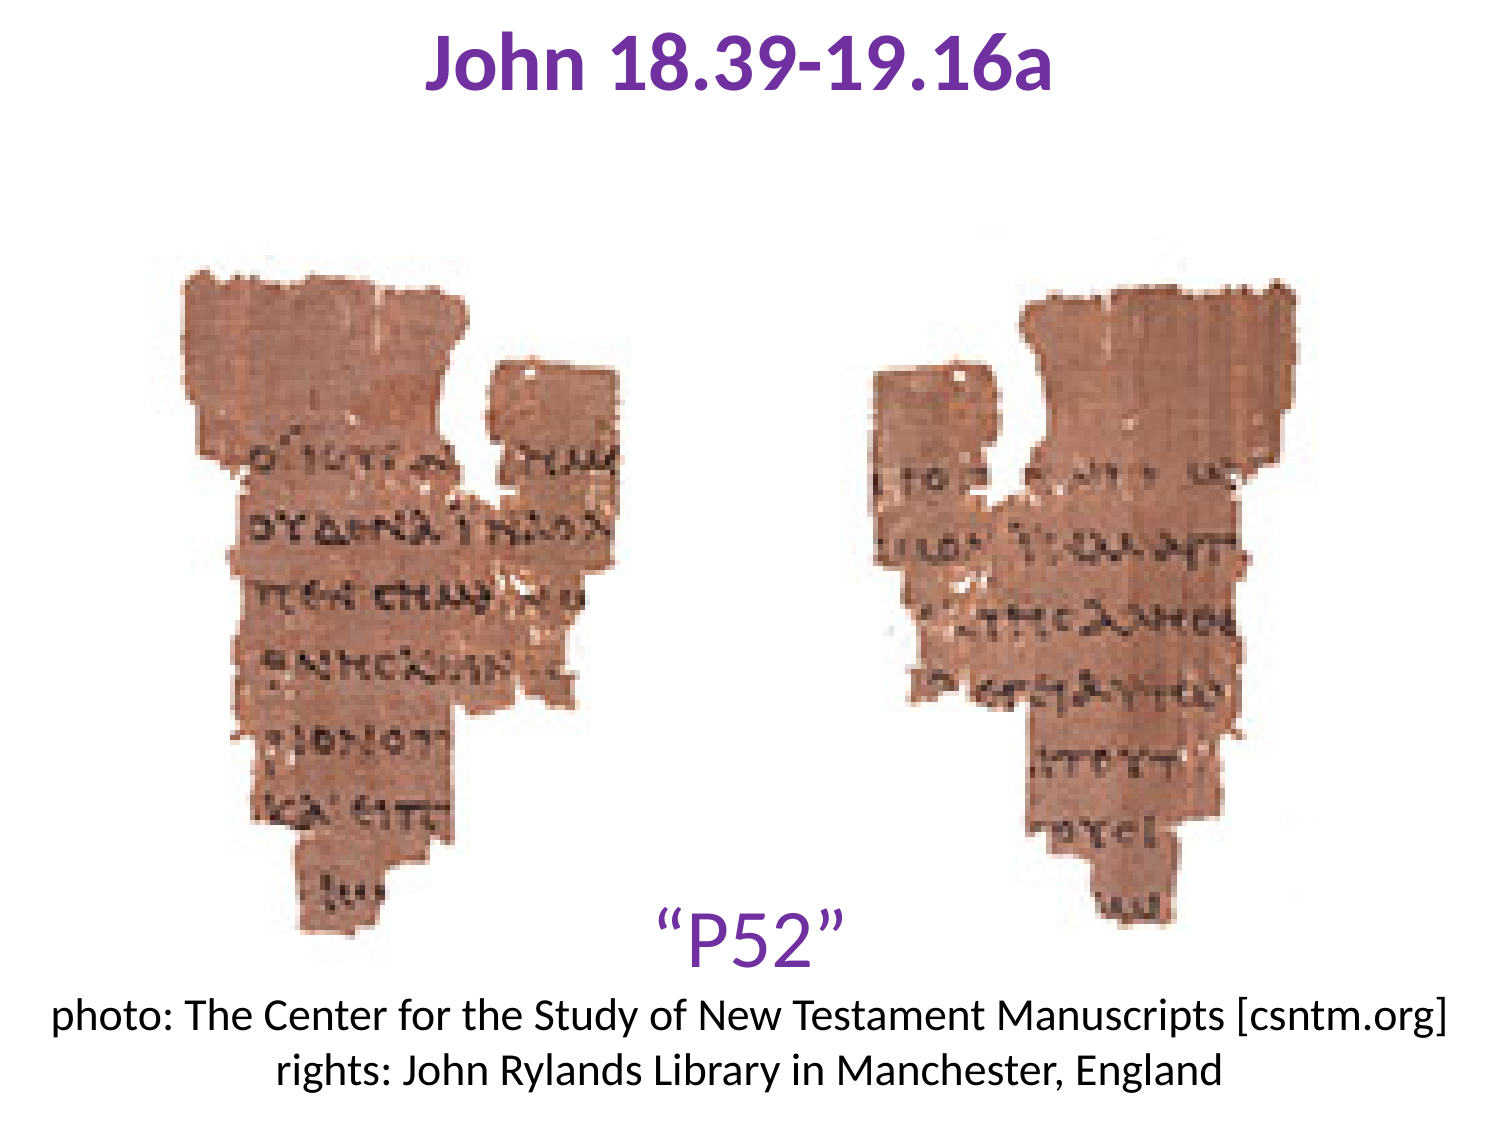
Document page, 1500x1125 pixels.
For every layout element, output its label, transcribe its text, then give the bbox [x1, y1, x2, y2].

picture [150, 214, 651, 965]
text_box “P52” photo: The Center for the Study of New Testament Manuscripts [csntm.org] rights: John Rylands Library in Manchester, England [0, 877, 1500, 1102]
text_box John 18.39-19.16a [0, 0, 1500, 115]
picture [797, 192, 1340, 1006]
